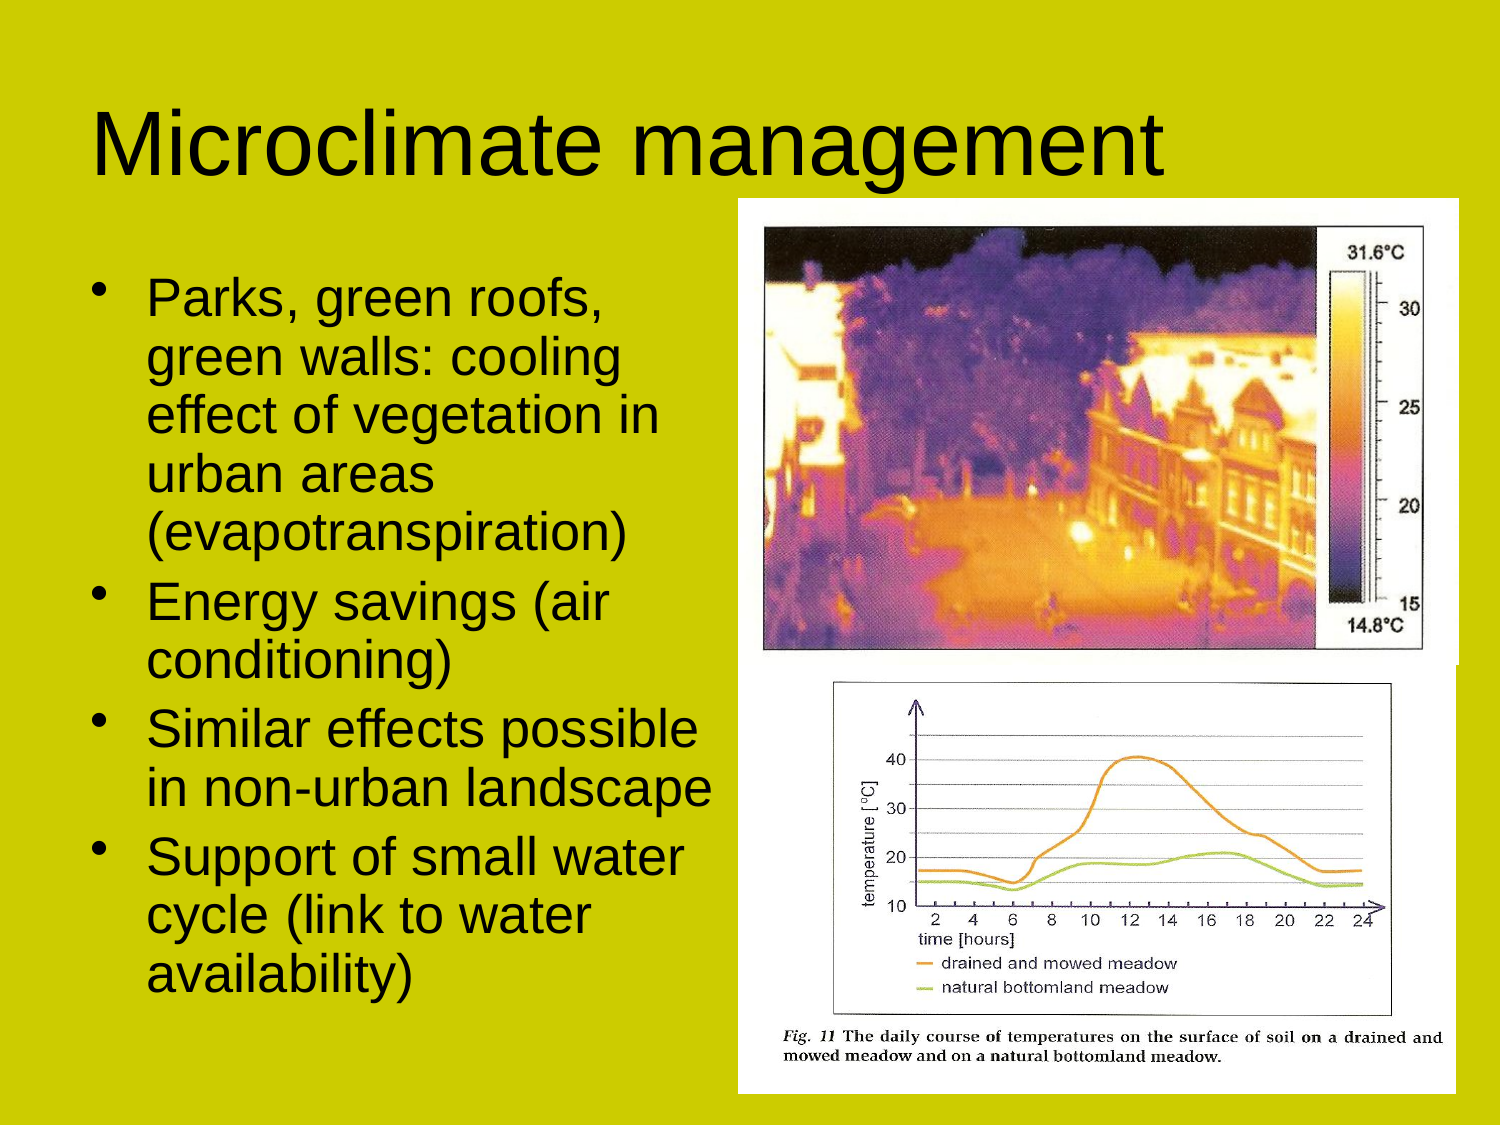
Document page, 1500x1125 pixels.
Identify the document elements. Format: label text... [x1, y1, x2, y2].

list Parks, green roofs, green walls: cooling effect of vegetation in urban areas (evapotranspiration) Energy savings (air conditioning) Similar effects possible in non-urban landscape Support of small water cycle (link to water availability) [74, 262, 732, 1059]
title Microclimate management [74, 44, 1426, 233]
picture [737, 198, 1460, 1095]
